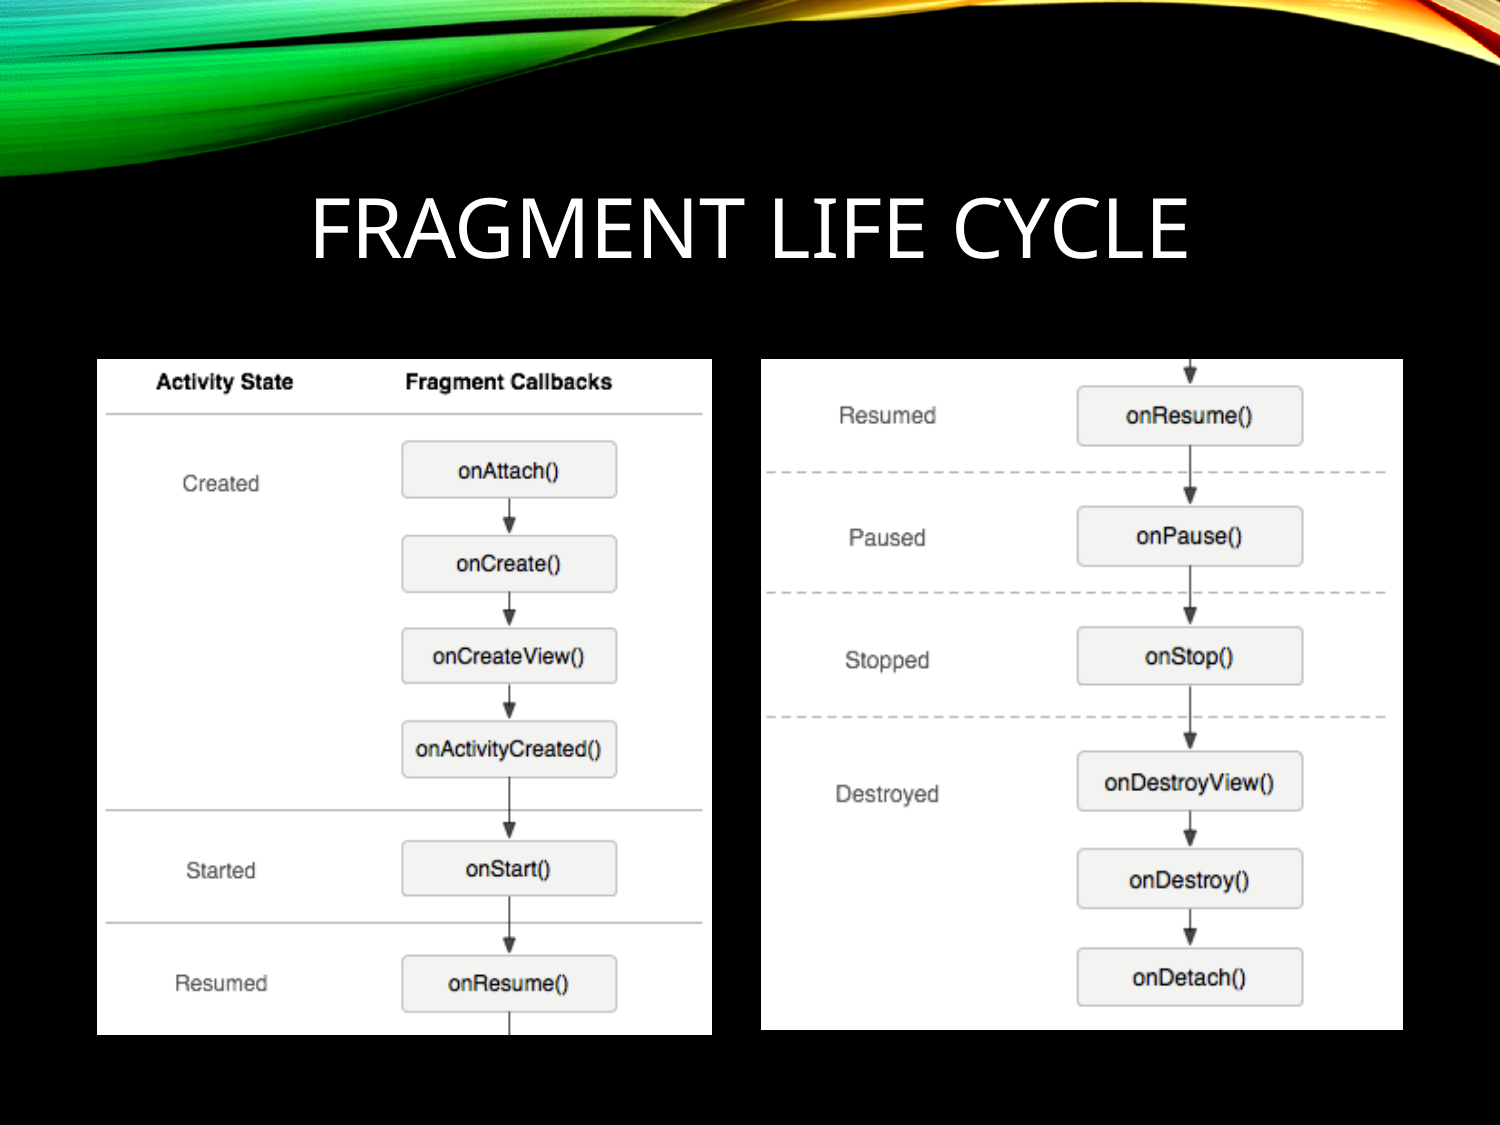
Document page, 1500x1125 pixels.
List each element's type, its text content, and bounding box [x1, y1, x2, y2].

picture [0, 0, 1500, 178]
title fragment life cycle [97, 125, 1403, 338]
picture [761, 359, 1403, 1030]
picture [97, 359, 713, 1035]
